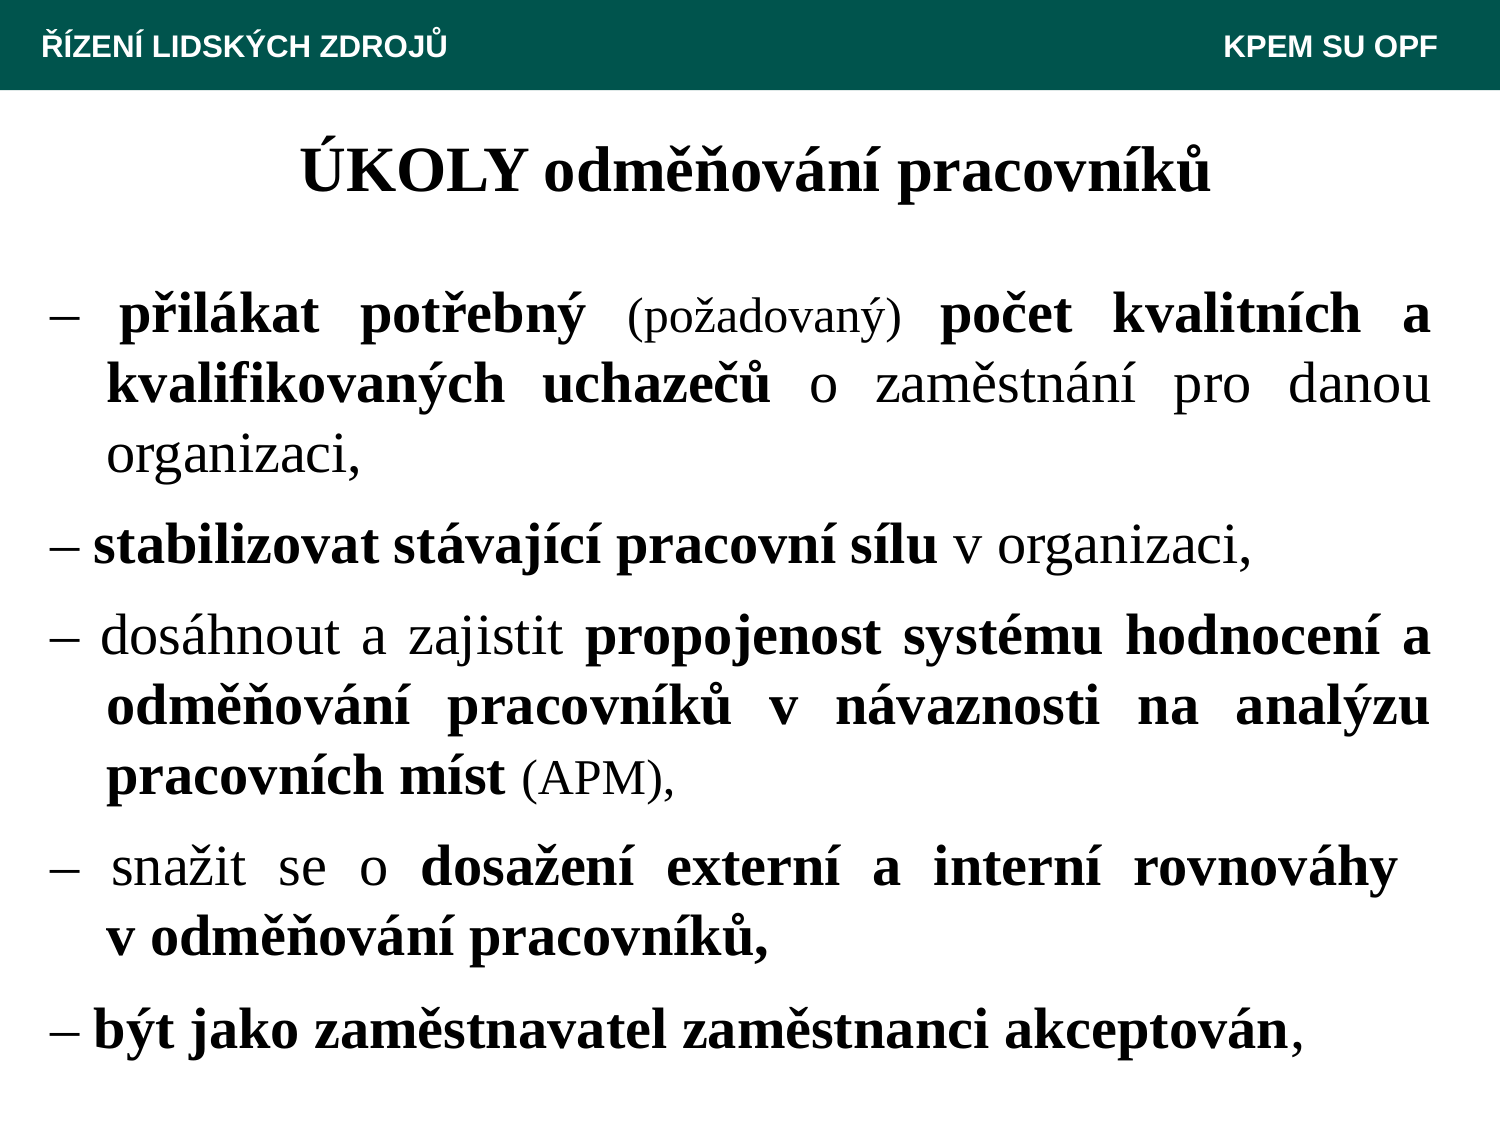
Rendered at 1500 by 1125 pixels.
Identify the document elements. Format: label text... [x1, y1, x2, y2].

list – přilákat potřebný (požadovaný) počet kvalitních a kvalifikovaných uchazečů o zaměstnání pro danou organizaci, – stabilizovat stávající pracovní sílu v organizaci, – dosáhnout a zajistit propojenost systému hodnocení a odměňování pracovníků v návaznosti na analýzu pracovních míst (APM), – snažit se o dosažení externí a interní rovnováhy v odměňování pracovníků, – být jako zaměstnavatel zaměstnanci akceptován, [34, 266, 1448, 1083]
title ÚKOLY odměňování pracovníků [52, 99, 1460, 232]
text_box ŘÍZENÍ LIDSKÝCH ZDROJŮ KPEM SU OPF [0, 0, 1500, 92]
